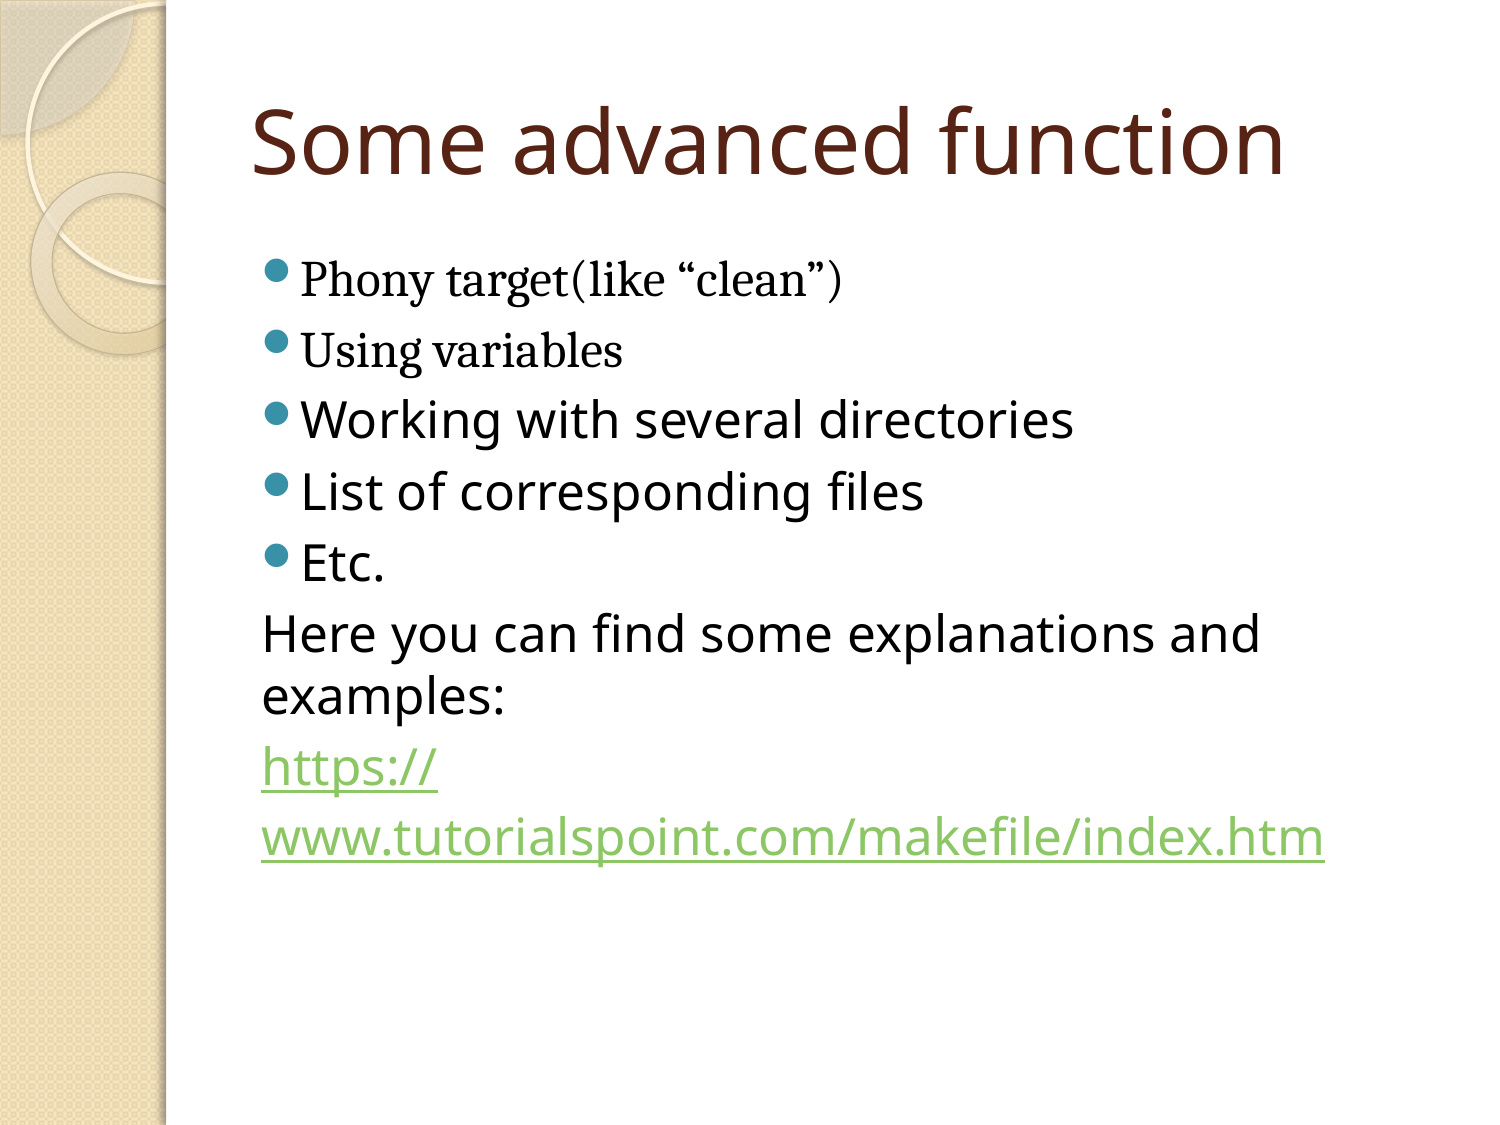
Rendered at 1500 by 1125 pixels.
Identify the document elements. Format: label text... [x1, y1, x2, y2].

title Some advanced function [235, 45, 1466, 233]
list Phony target(like “clean”) Using variables Working with several directories List of corresponding files Etc. Here you can find some explanations and examples: https://www.tutorialspoint.com/makefile/index.htm [235, 237, 1466, 1025]
